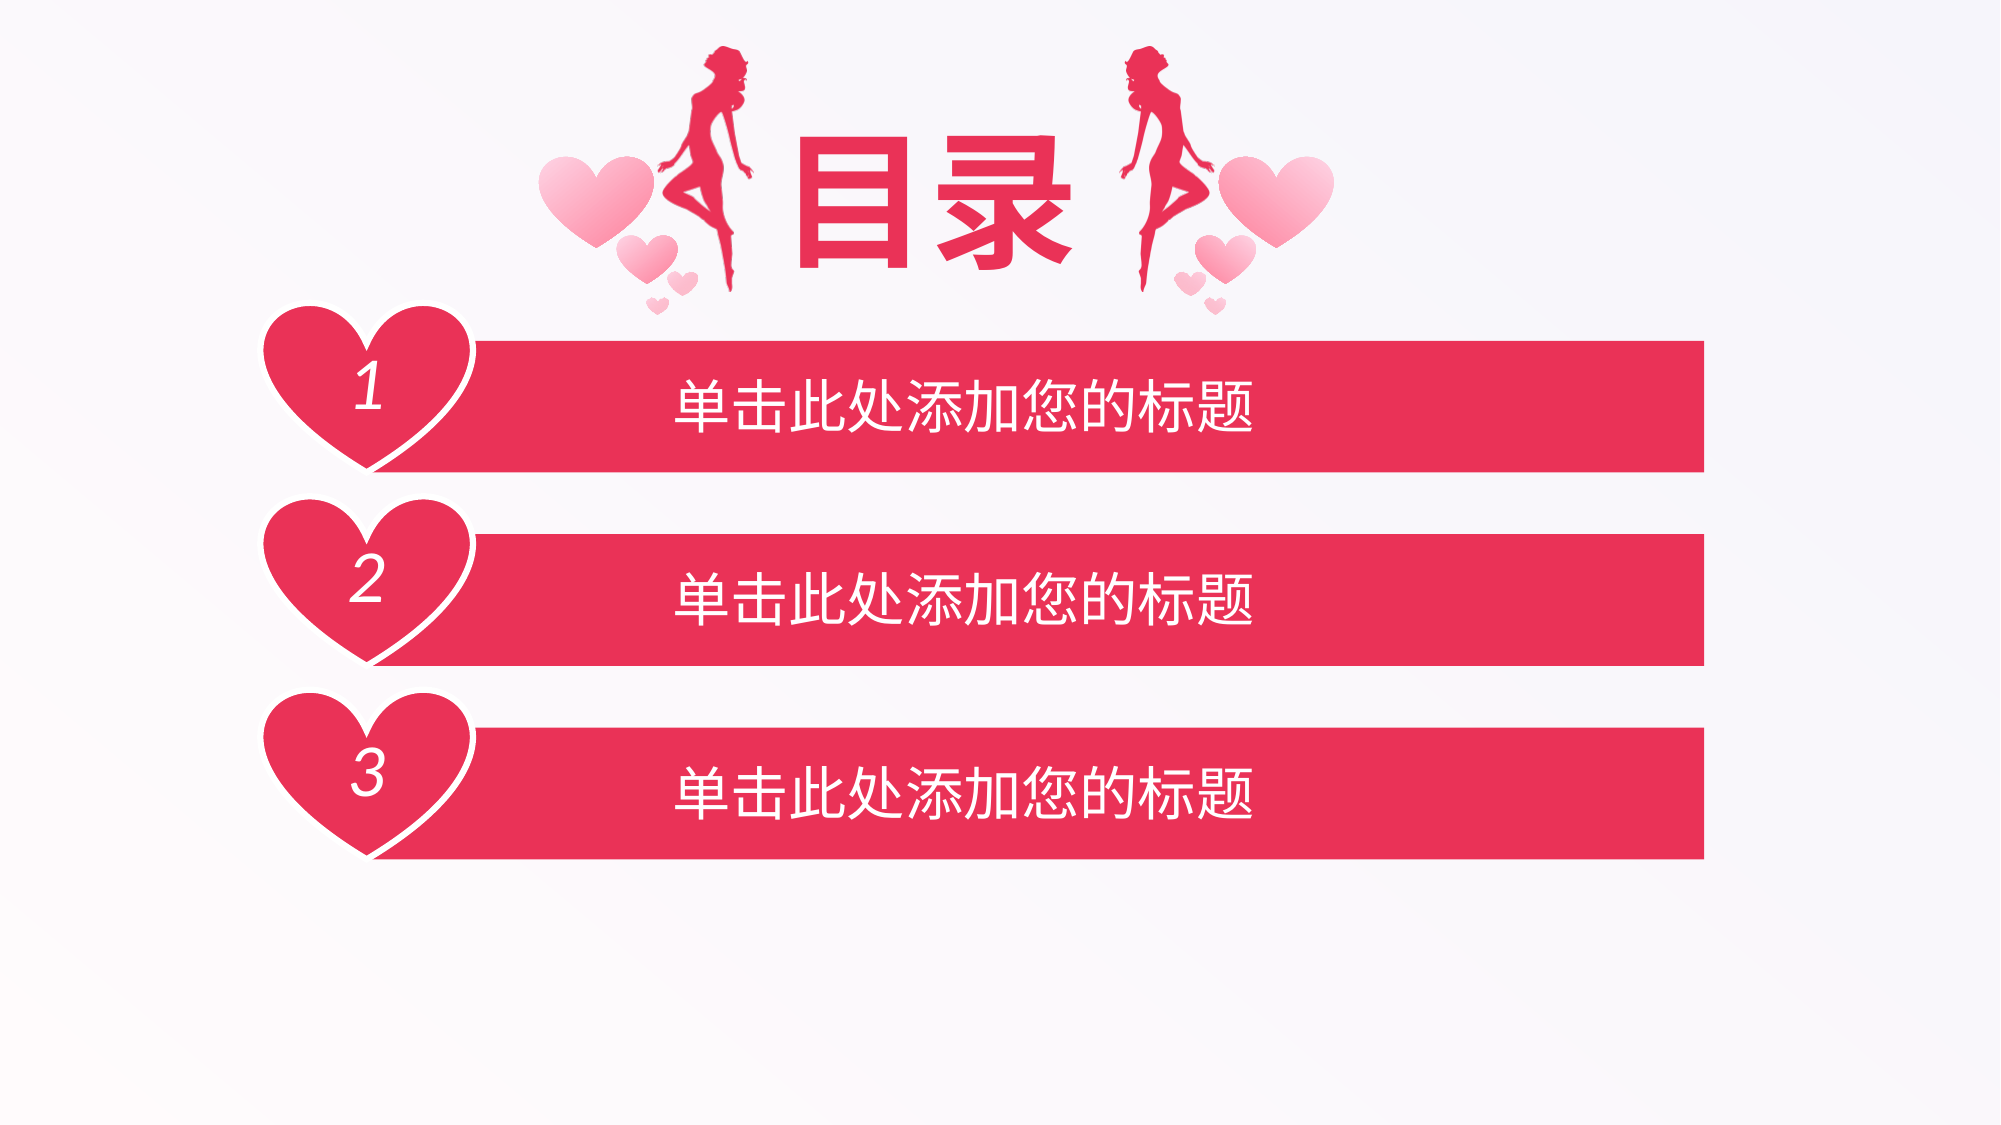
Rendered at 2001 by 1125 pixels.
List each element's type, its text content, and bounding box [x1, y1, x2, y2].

text_box 单击此处添加您的标题 [657, 749, 1270, 835]
text_box 单击此处添加您的标题 [657, 555, 1270, 641]
text_box [370, 340, 1705, 473]
text_box [369, 533, 1705, 667]
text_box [539, 46, 754, 315]
text_box [370, 727, 1705, 860]
text_box 单击此处添加您的标题 [657, 362, 1270, 448]
text_box 1 [259, 301, 474, 474]
text_box 3 [259, 688, 474, 861]
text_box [1119, 46, 1334, 315]
text_box 目录 [764, 99, 1095, 294]
text_box 2 [259, 495, 474, 668]
